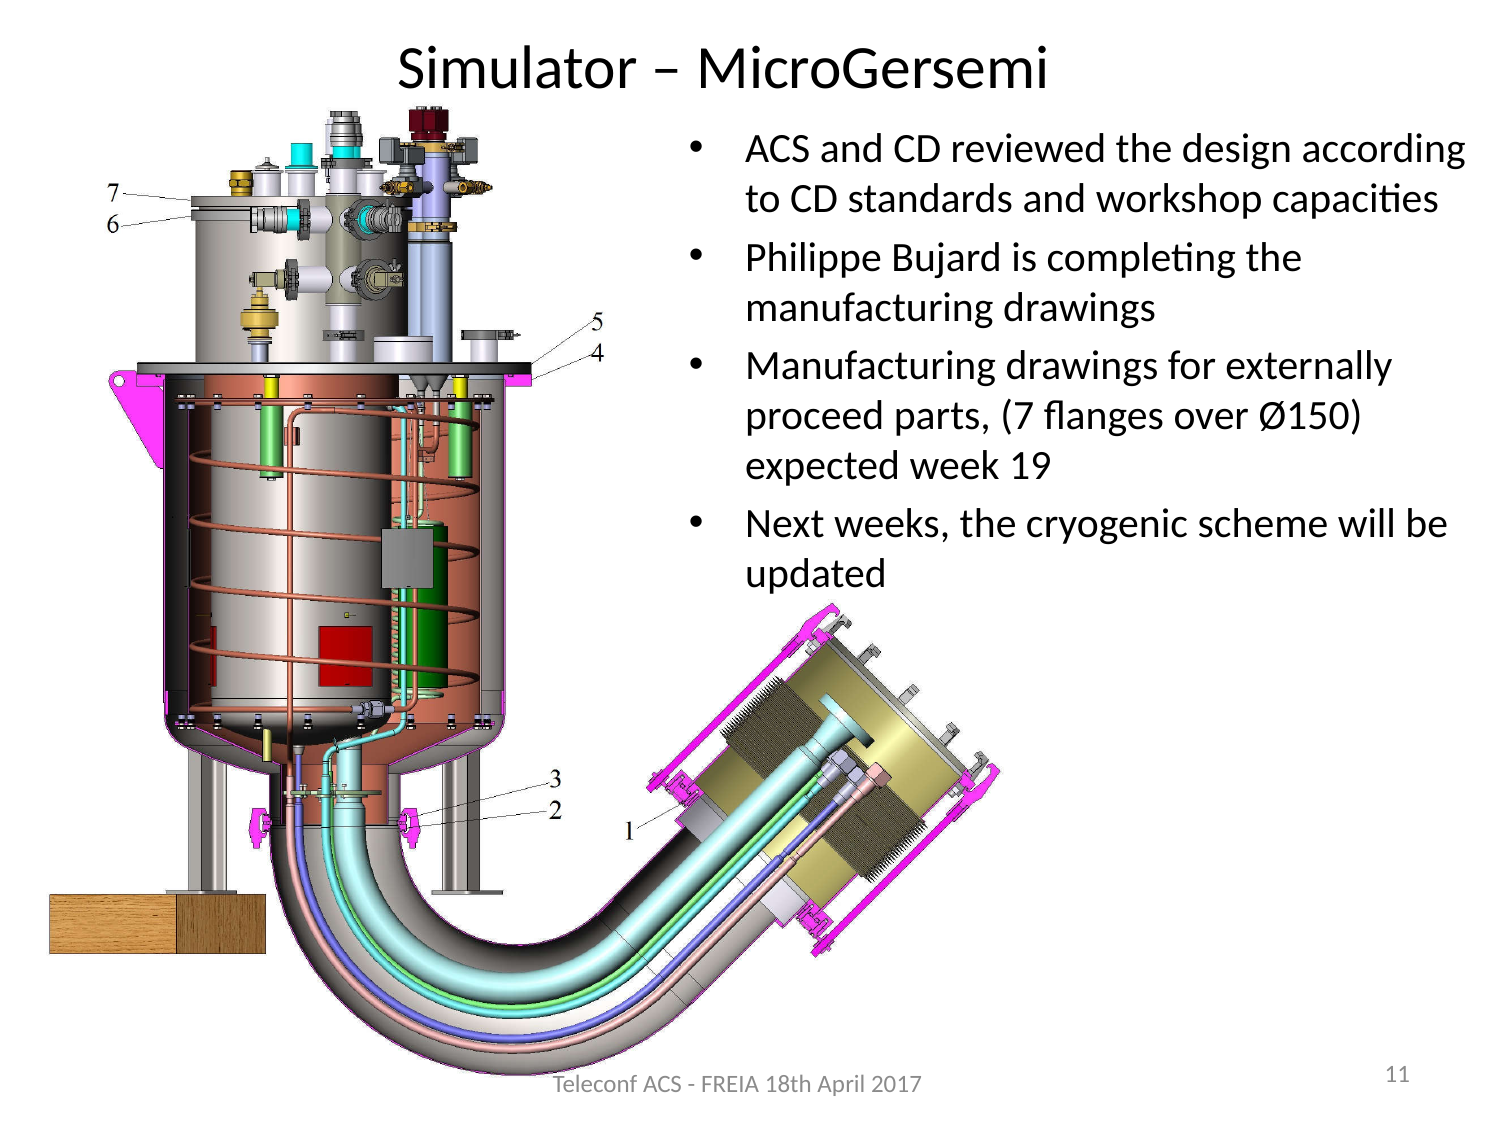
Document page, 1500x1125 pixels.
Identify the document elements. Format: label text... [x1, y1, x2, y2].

title Simulator – MicroGersemi [0, 19, 1447, 109]
slide_number 11 [1074, 1042, 1425, 1103]
list ACS and CD reviewed the design according to CD standards and workshop capacities Philippe Bujard is completing the manufacturing drawings Manufacturing drawings for externally proceed parts, (7 flanges over Ø150) expected week 19 Next weeks, the cryogenic scheme will be updated [1067, 113, 1500, 681]
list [0, 84, 1063, 1125]
